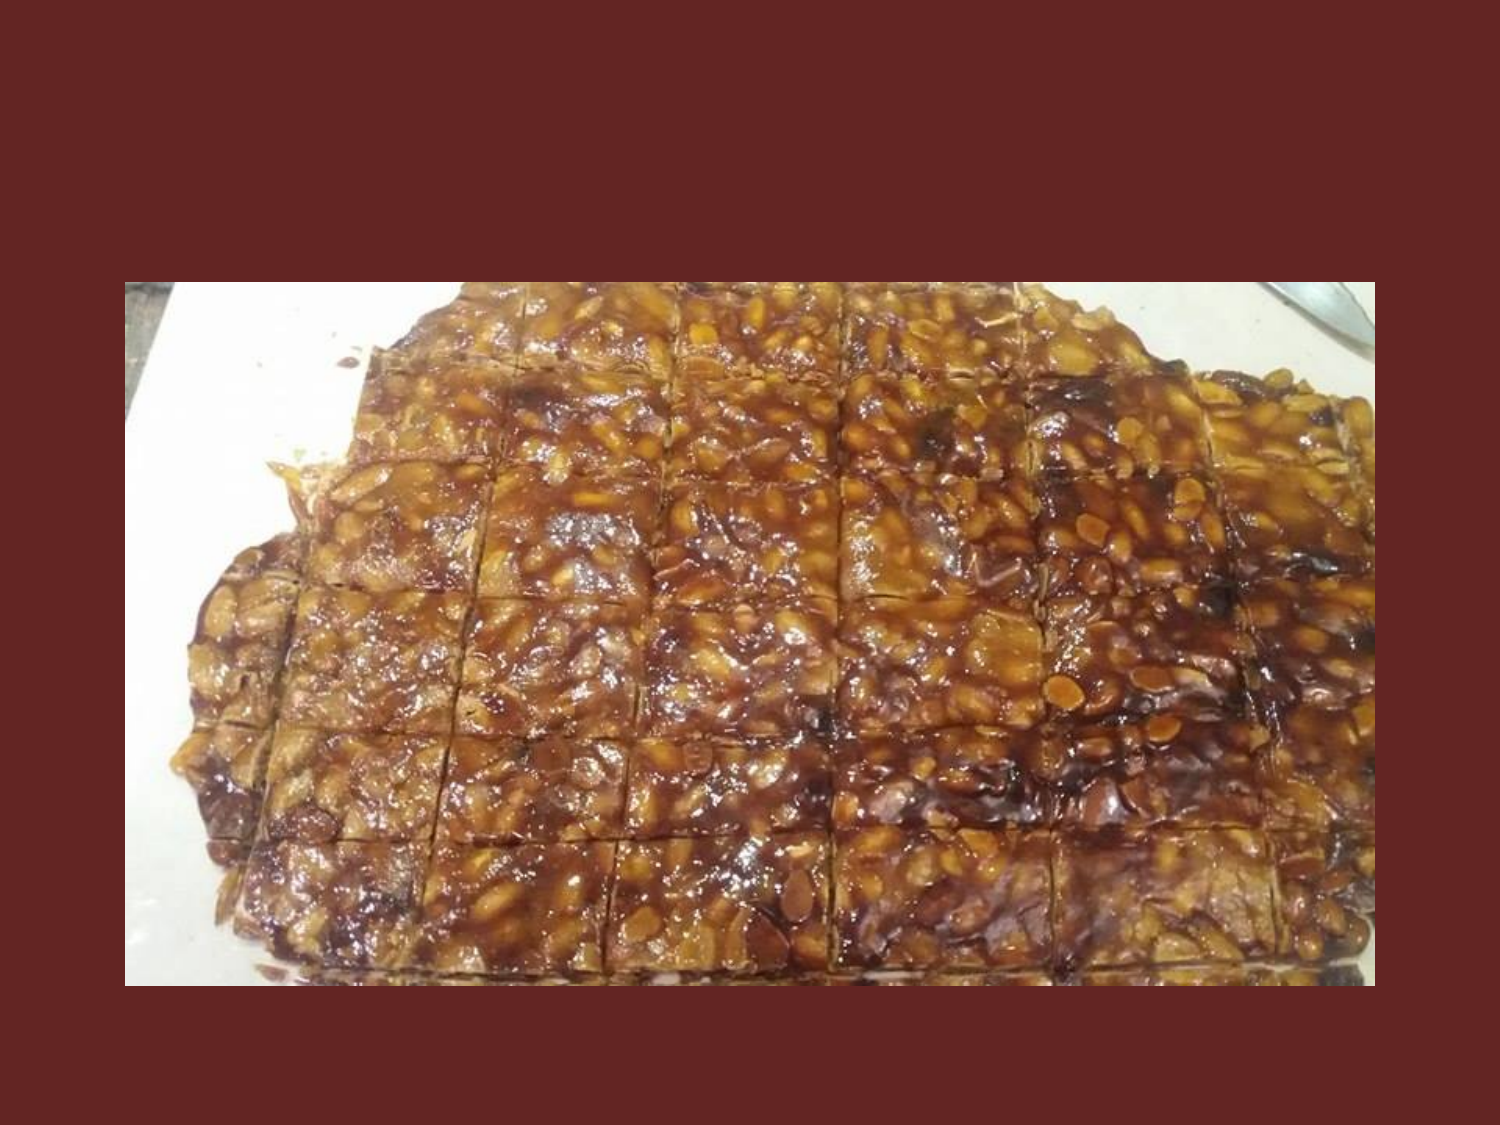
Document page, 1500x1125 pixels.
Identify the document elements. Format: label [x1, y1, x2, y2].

list [124, 281, 1376, 986]
